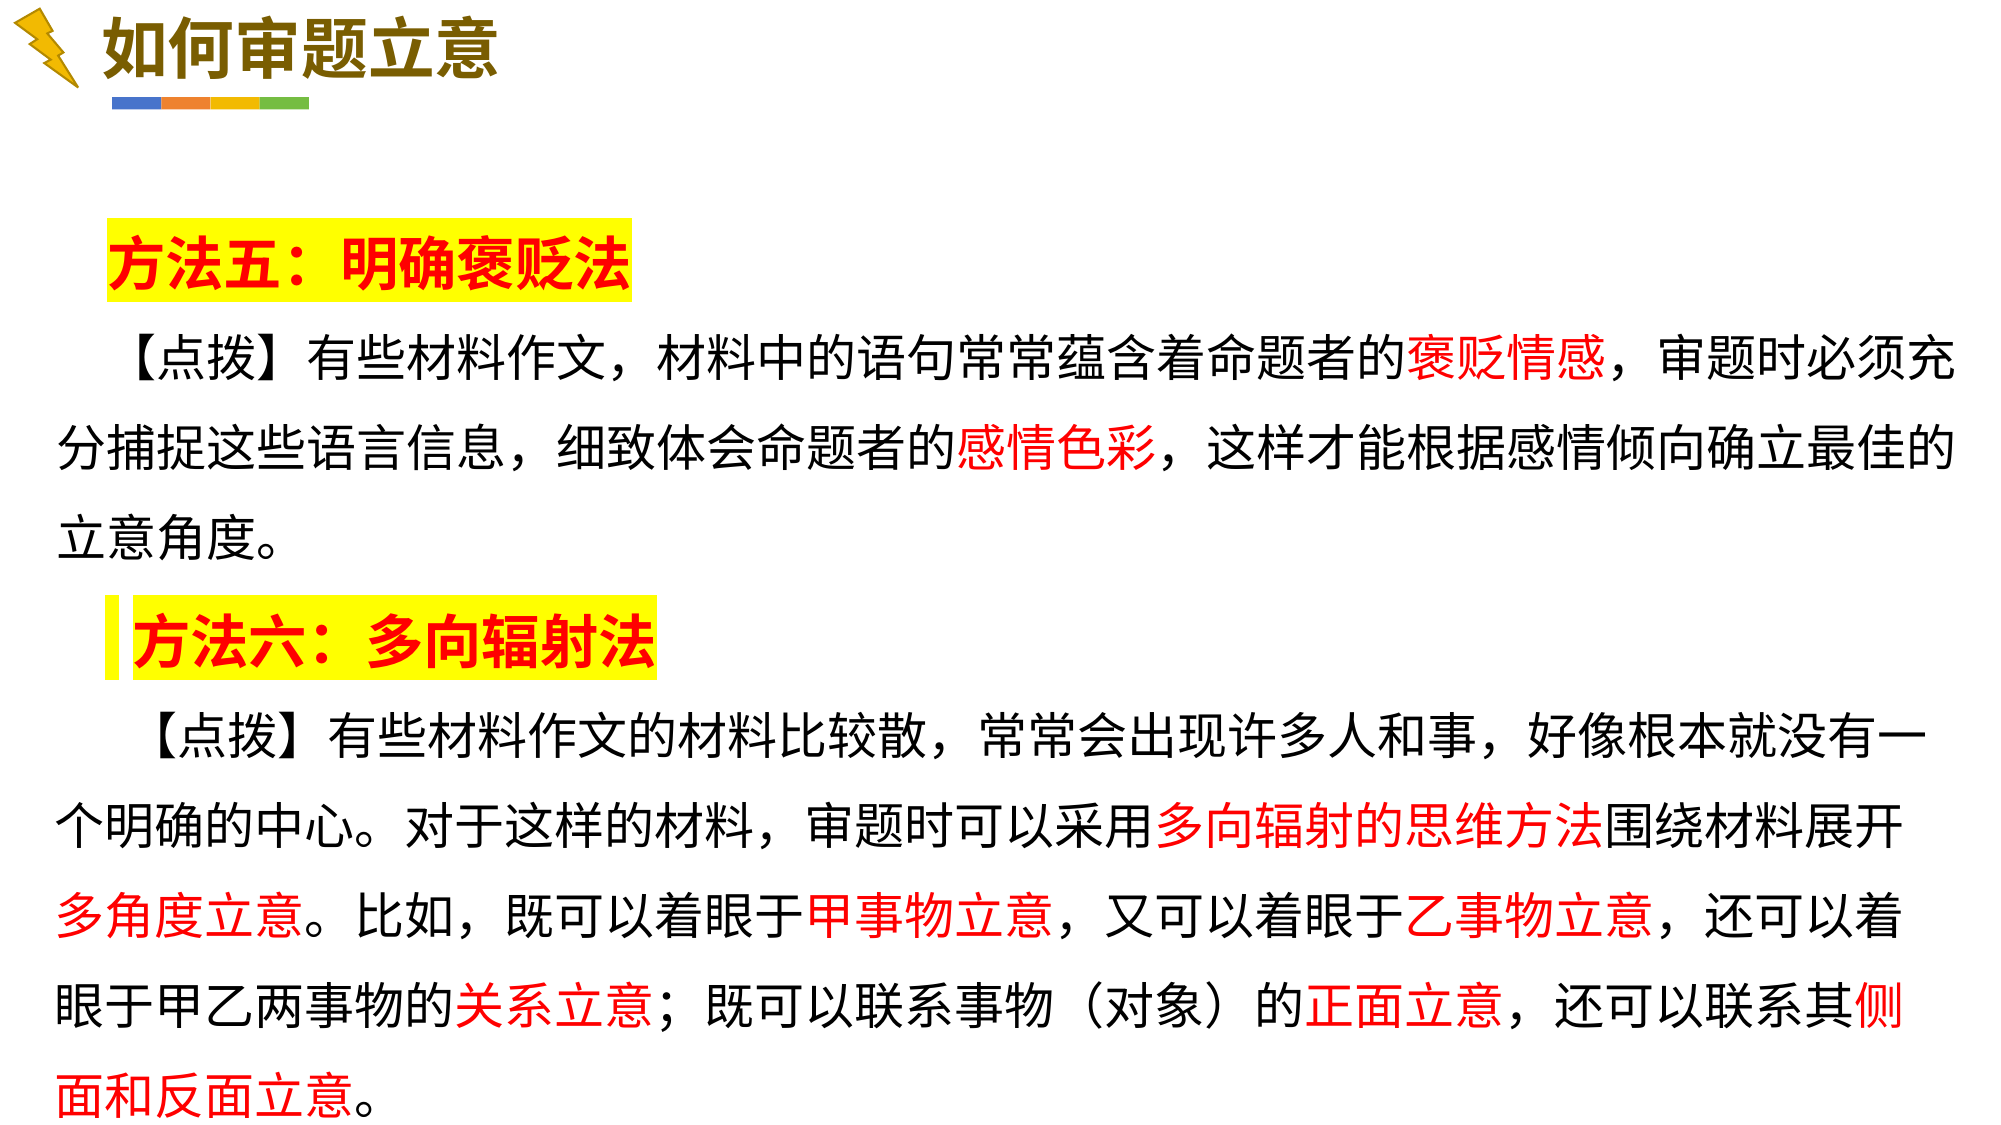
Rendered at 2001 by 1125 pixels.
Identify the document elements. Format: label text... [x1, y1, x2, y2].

text_box 方法六：多向辐射法 【点拨】有些材料作文的材料比较散，常常会出现许多人和事，好像根本就没有一个明确的中心。对于这样的材料，审题时可以采用多向辐射的思维方法围绕材料展开多角度立意。比如，既可以着眼于甲事物立意，又可以着眼于乙事物立意，还可以着眼于甲乙两事物的关系立意；既可以联系事物（对象）的正面立意，还可以联系其侧面和反面立意。 [39, 562, 1949, 1125]
text_box 如何审题立意 [86, 0, 561, 95]
text_box [13, 7, 80, 89]
text_box 方法五：明确褒贬法 【点拨】有些材料作文，材料中的语句常常蕴含着命题者的褒贬情感，审题时必须充分捕捉这些语言信息，细致体会命题者的感情色彩，这样才能根据感情倾向确立最佳的立意角度。 [41, 184, 1981, 575]
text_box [111, 96, 310, 110]
